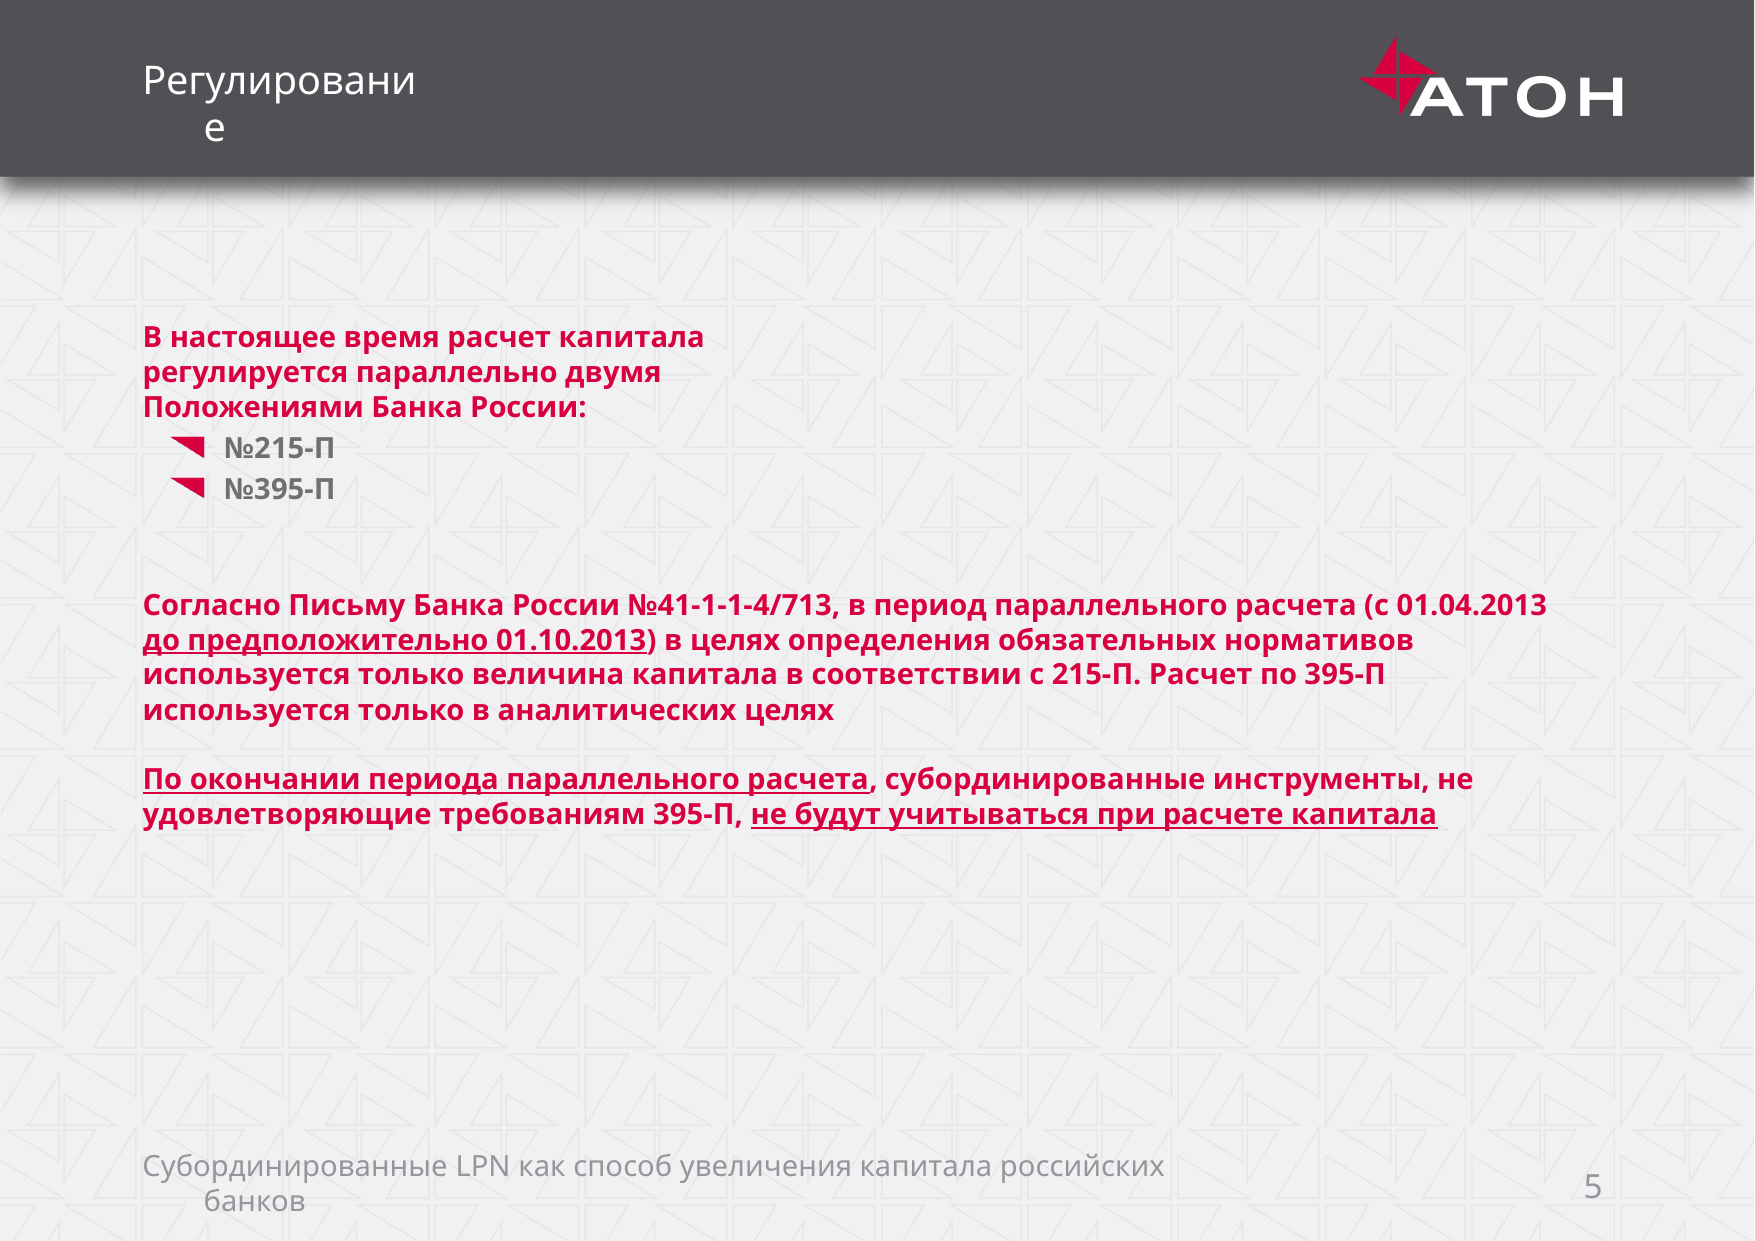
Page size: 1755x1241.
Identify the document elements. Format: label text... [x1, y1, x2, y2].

list Субординированные LPN как способ увеличения капитала российских банков [142, 1164, 1223, 1201]
list В настоящее время расчет капитала регулируется параллельно двумя Положениями Банка России: №215-П №395-П [127, 311, 824, 578]
list Согласно Письму Банка России №41-1-1-4/713, в период параллельного расчета (с 01.04.2013 до предположительно 01.10.2013) в целях определения обязательных нормативов используется только величина капитала в соответствии с 215-П. Расчет по 395-П используется только в аналитических целях По окончании периода параллельного расчета, субординированные инструменты, не удовлетворяющие требованиям 395-П, не будут учитываться при расчете капитала [127, 578, 1602, 881]
picture [0, 0, 1755, 1241]
list Регулирование [142, 78, 424, 127]
